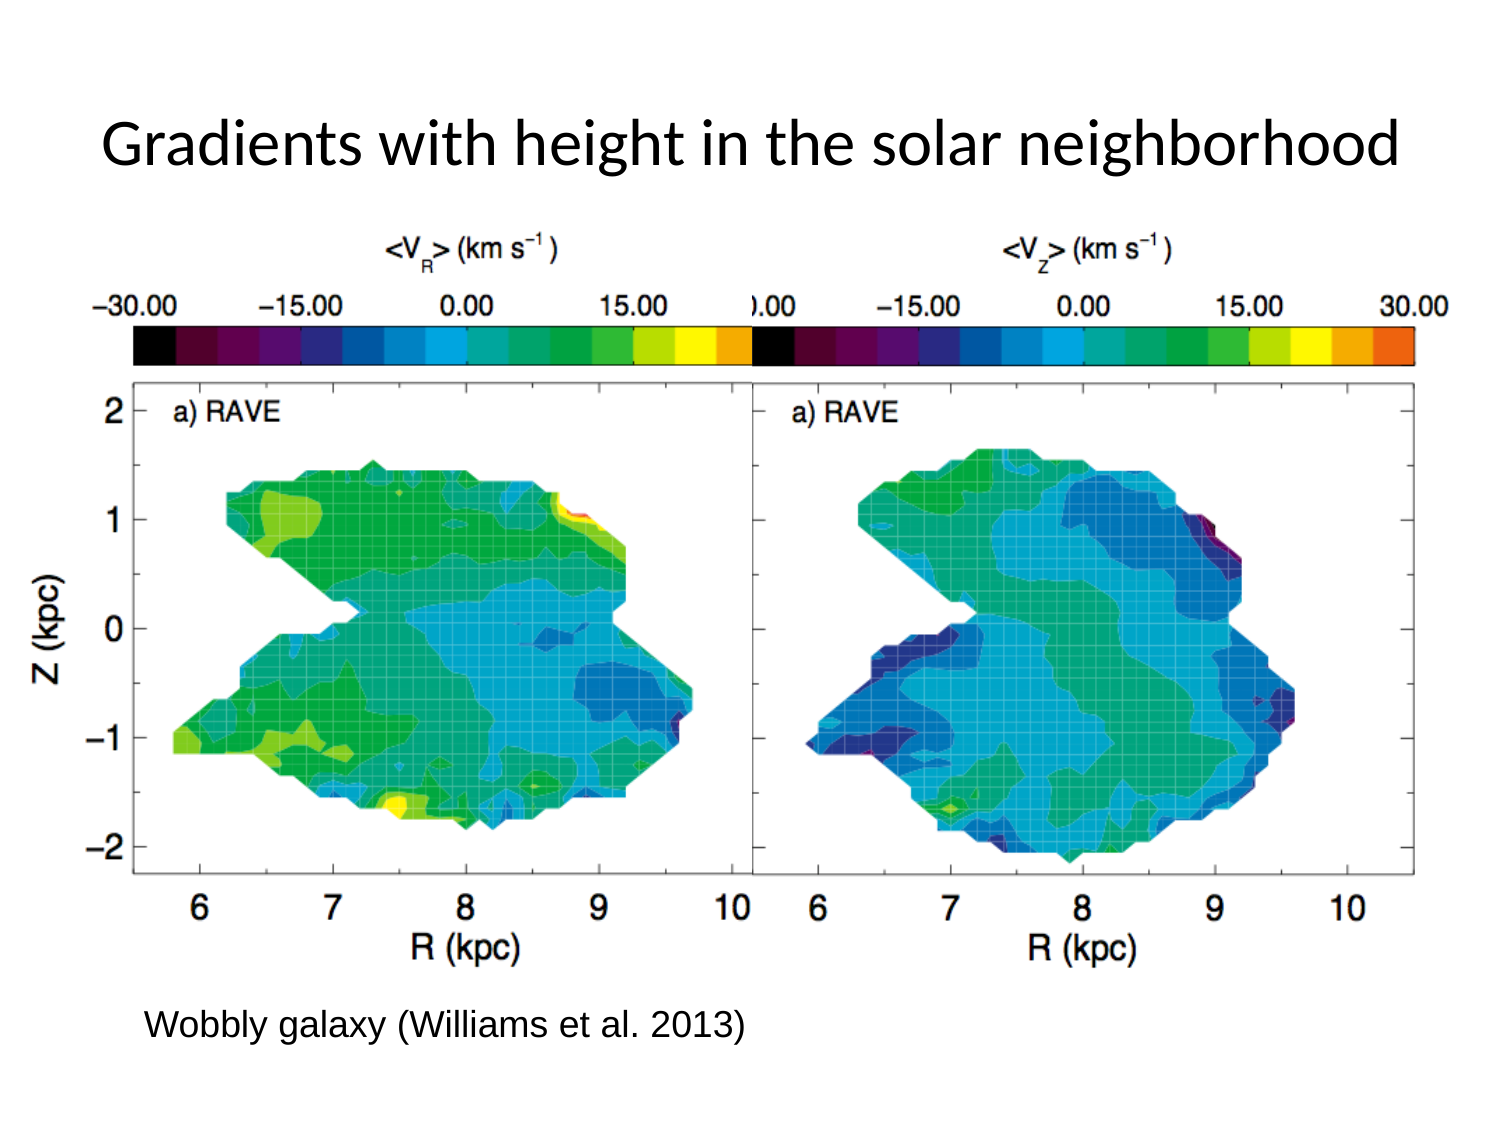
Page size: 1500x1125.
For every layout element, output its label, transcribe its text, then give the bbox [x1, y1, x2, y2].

title Gradients with height in the solar neighborhood [76, 44, 1428, 218]
picture [0, 195, 1461, 993]
text_box Wobbly galaxy (Williams et al. 2013) [129, 992, 838, 1053]
